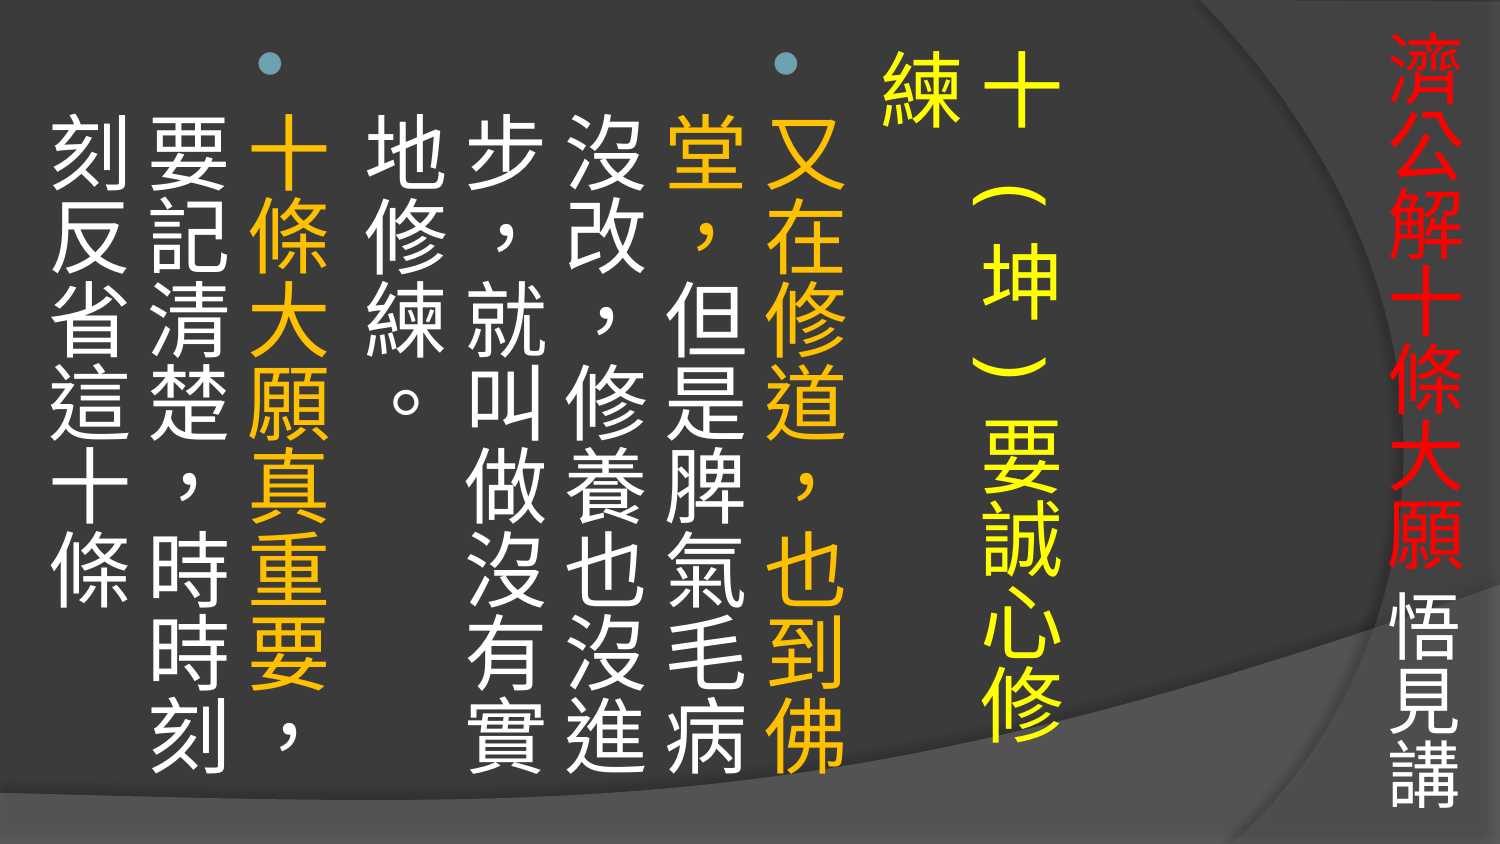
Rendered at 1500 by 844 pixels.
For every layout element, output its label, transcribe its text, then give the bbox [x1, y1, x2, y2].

list 十 (坤)要誠心修練 又在修道，也到佛堂，但是脾氣毛病沒改，修養也沒進步，就叫做沒有實地修練。 十條大願真重要，要記清楚，時時刻刻反省這十條 [29, 27, 1365, 820]
title 濟公解十條大願 悟見講 [1364, 21, 1483, 820]
